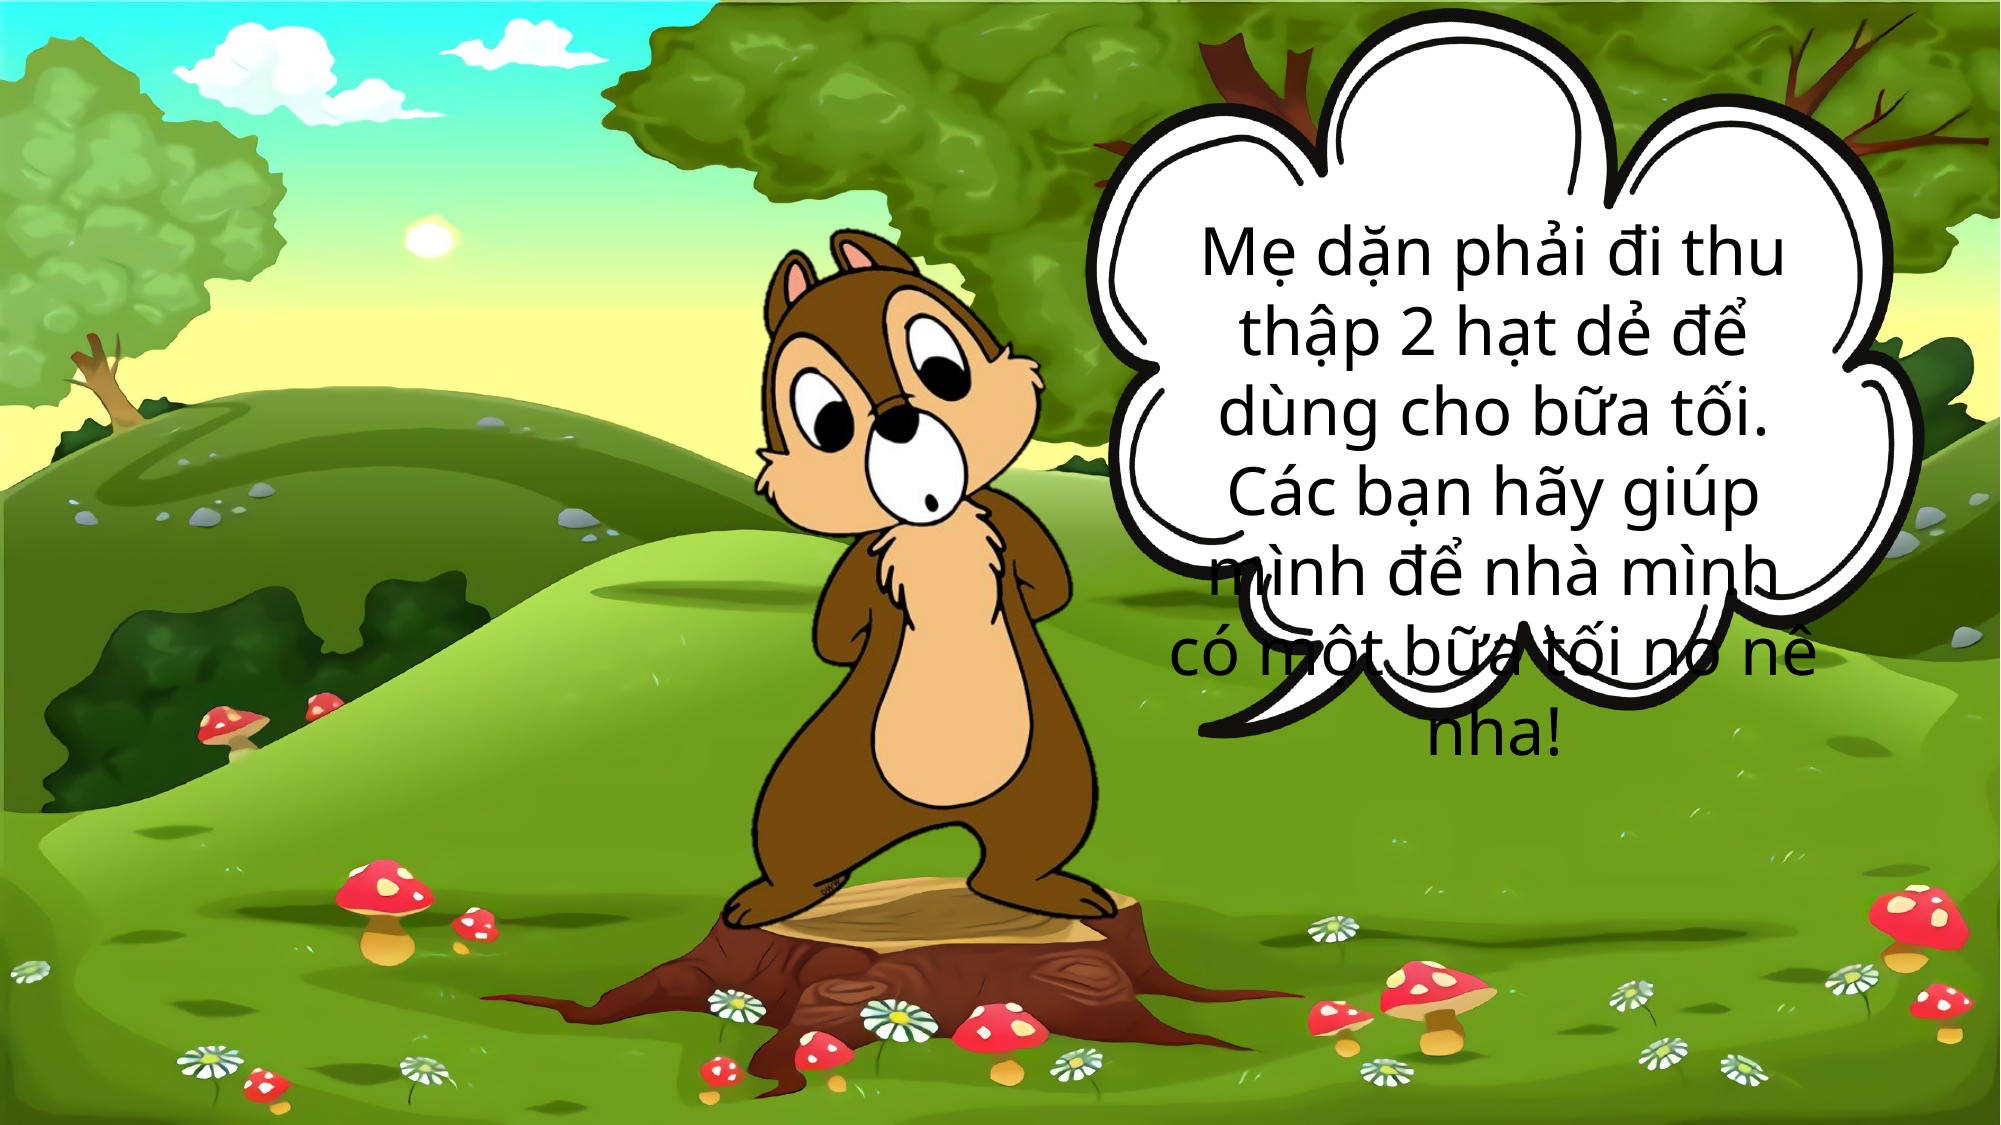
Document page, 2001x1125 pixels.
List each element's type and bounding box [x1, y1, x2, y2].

picture [0, 0, 2000, 1125]
text_box [1039, 18, 1920, 805]
